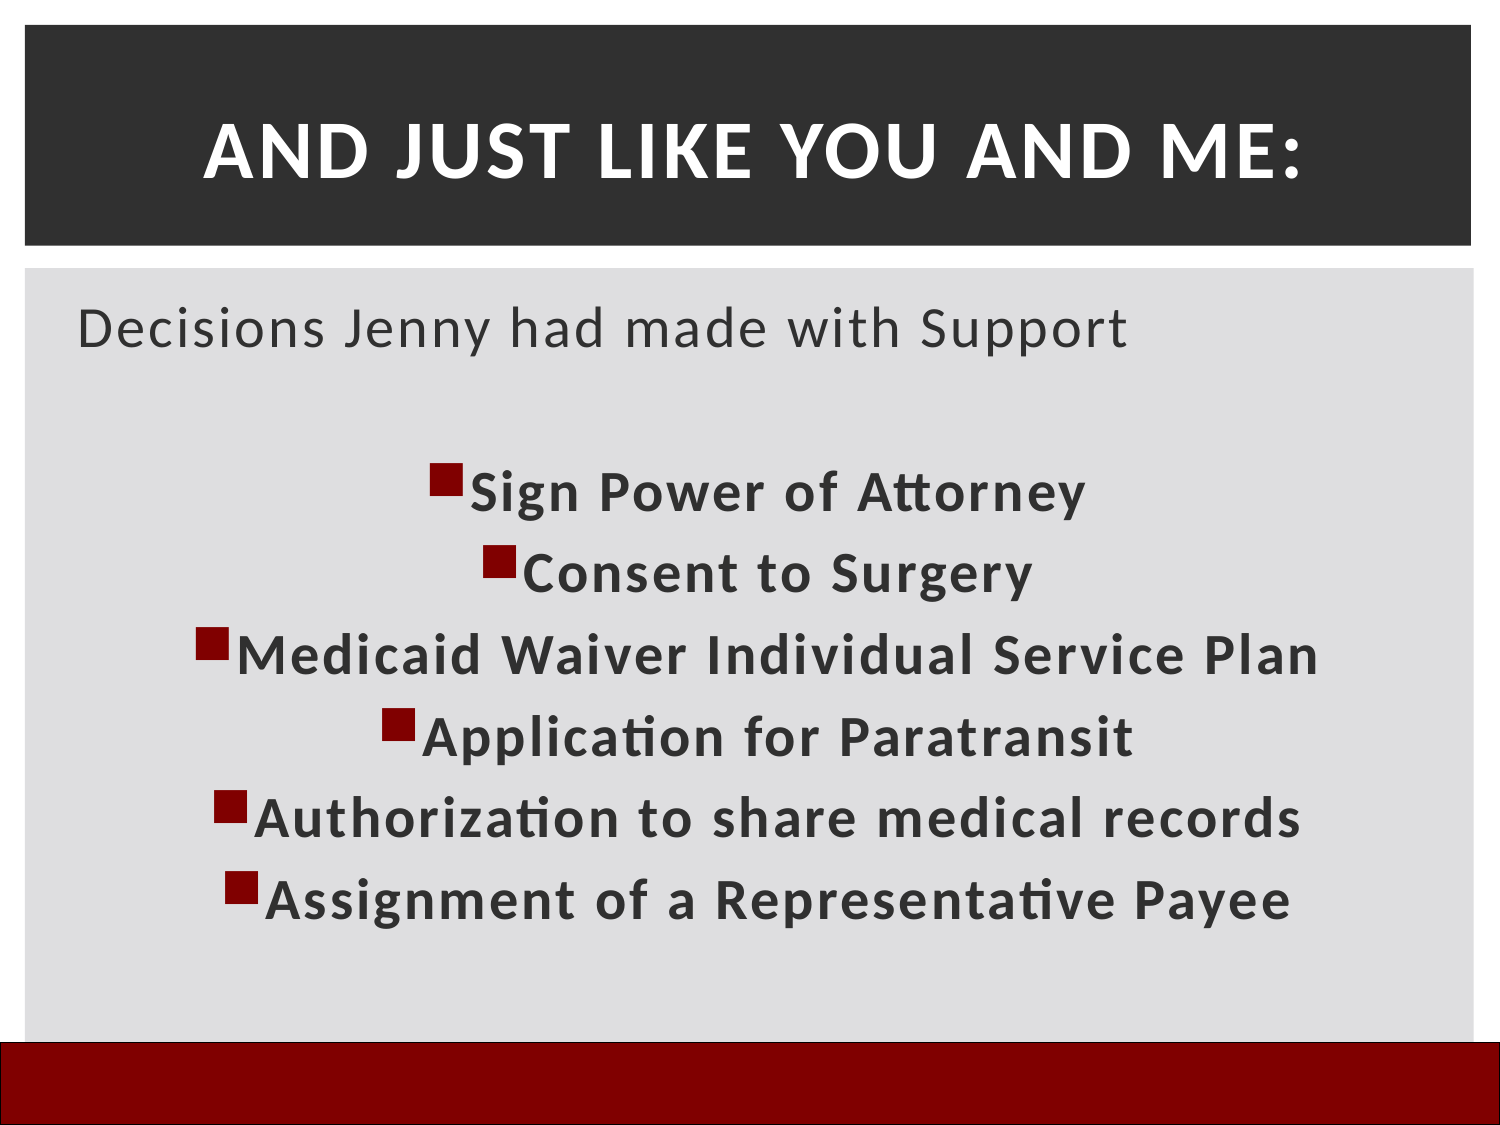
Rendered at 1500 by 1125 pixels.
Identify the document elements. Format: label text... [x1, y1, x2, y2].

title And Just Like You And Me: [62, 58, 1447, 232]
list Decisions Jenny had made with Support Sign Power of Attorney Consent to Surgery Medicaid Waiver Individual Service Plan Application for Paratransit Authorization to share medical records Assignment of a Representative Payee [62, 282, 1442, 1005]
